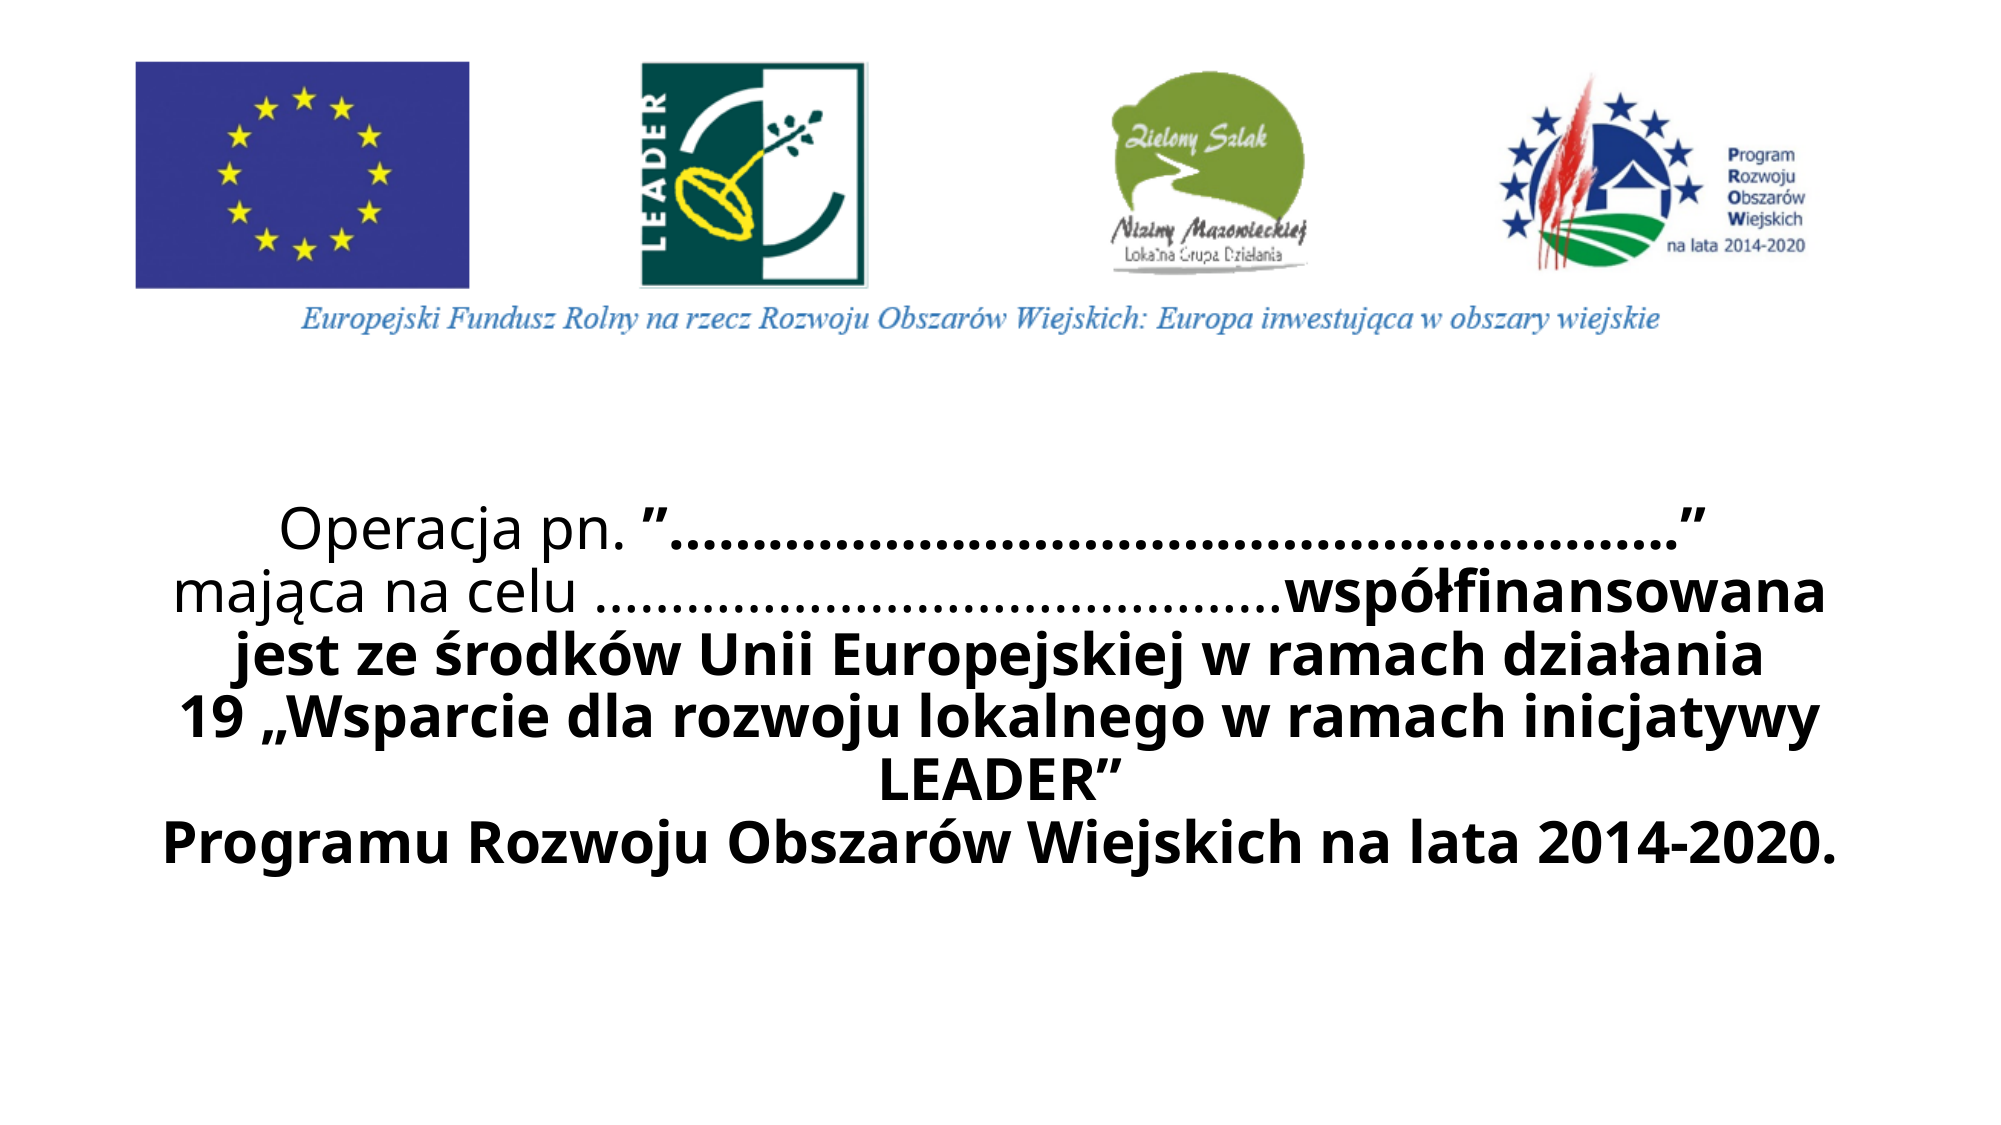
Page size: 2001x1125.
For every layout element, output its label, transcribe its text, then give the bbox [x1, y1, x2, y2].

title Operacja pn. ”…………………………………………………….” mająca na celu ………………………………………współfinansowana jest ze środków Unii Europejskiej w ramach działania 19 „Wsparcie dla rozwoju lokalnego w ramach inicjatywy LEADER” Programu Rozwoju Obszarów Wiejskich na lata 2014-2020. [137, 362, 1863, 1013]
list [110, 36, 1836, 358]
